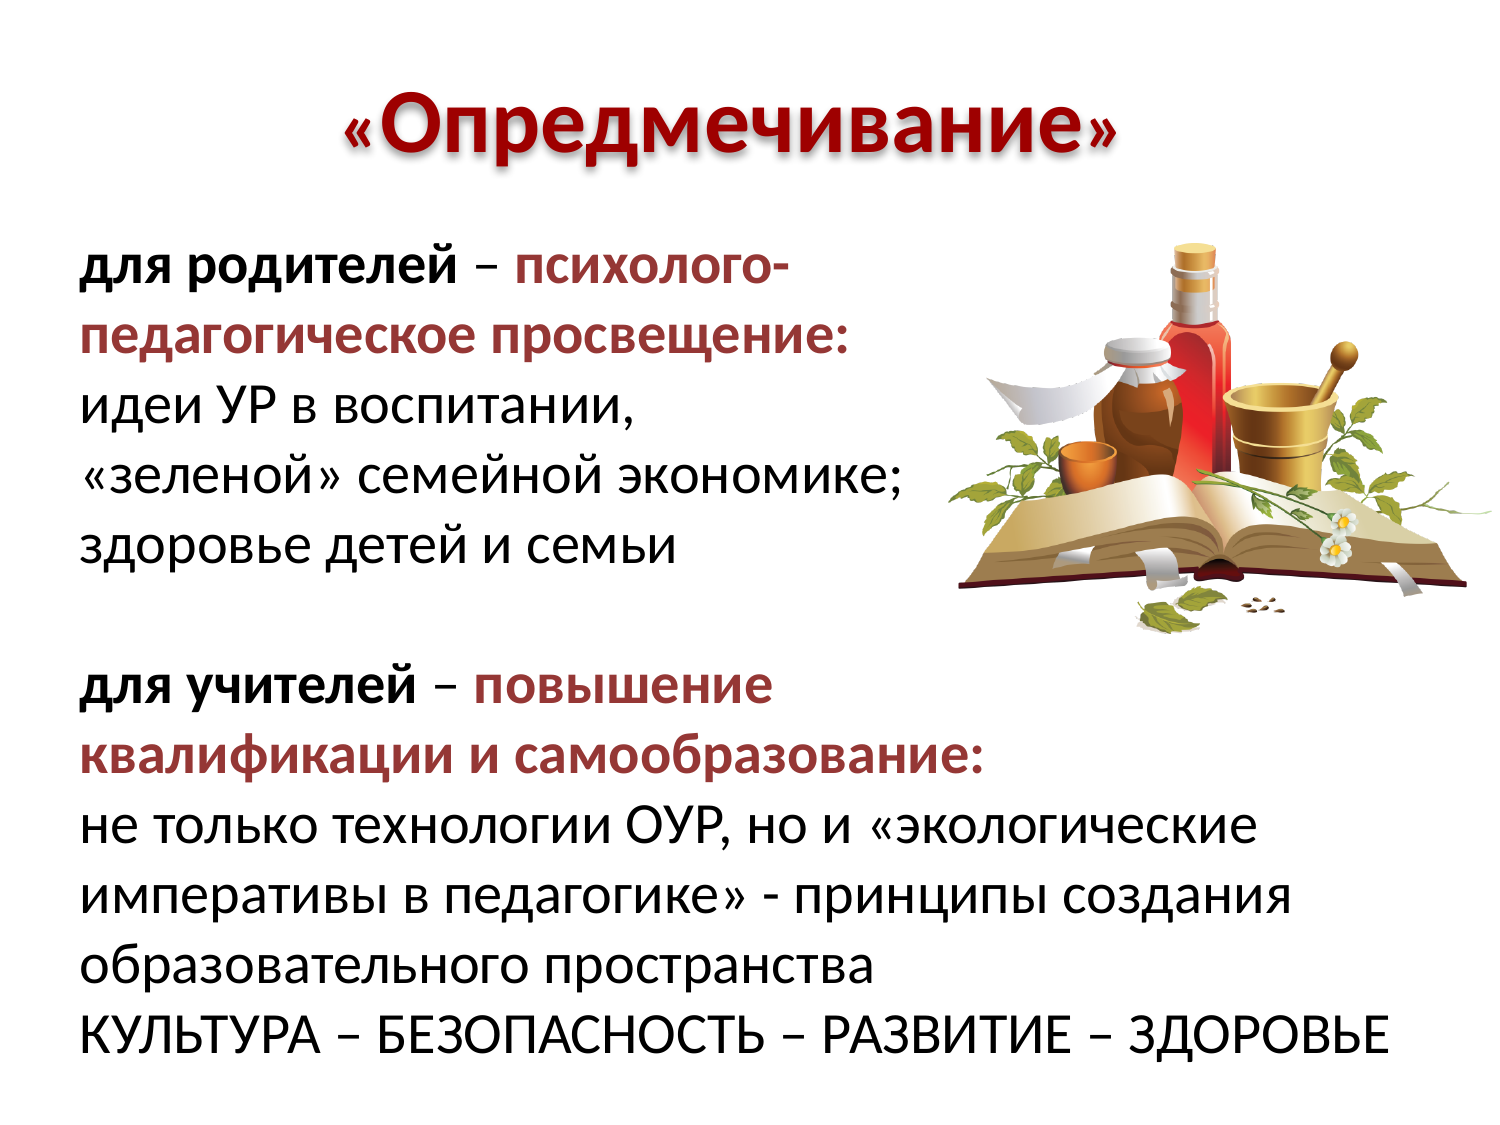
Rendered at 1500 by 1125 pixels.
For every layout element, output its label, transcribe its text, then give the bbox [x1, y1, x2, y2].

picture [948, 243, 1492, 634]
text_box «Опредмечивание» [325, 66, 1158, 180]
text_box для родителей – психолого- педагогическое просвещение: идеи УР в воспитании, «зеленой» семейной экономике; здоровье детей и семьи для учителей – повышение квалификации и самообразование: не только технологии ОУР, но и «экологические императивы в педагогике» - принципы создания образовательного пространства КУЛЬТУРА – БЕЗОПАСНОСТЬ – РАЗВИТИЕ – ЗДОРОВЬЕ [64, 218, 1500, 1073]
